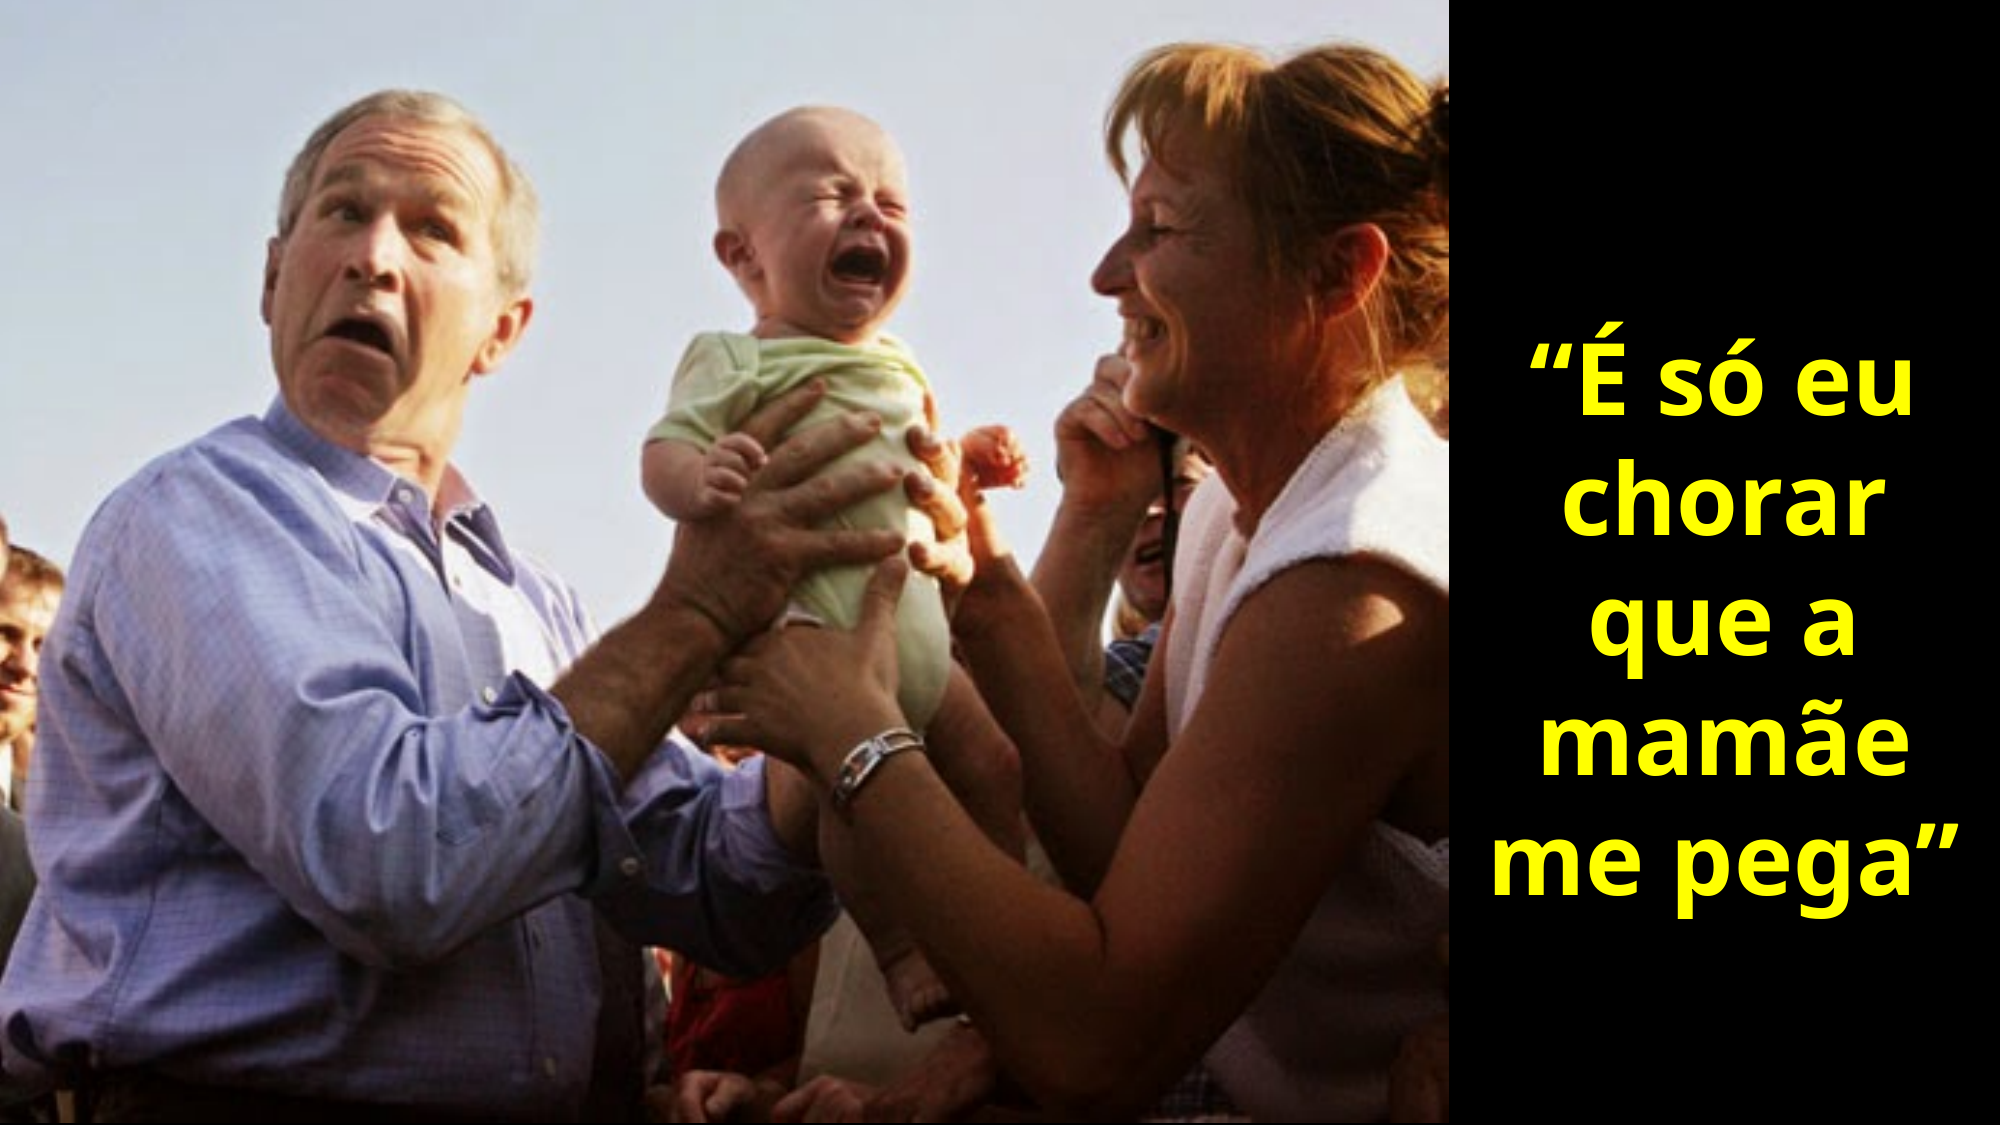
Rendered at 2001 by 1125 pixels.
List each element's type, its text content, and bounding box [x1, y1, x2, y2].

picture [0, 0, 1450, 1124]
text_box “É só eu chorar que a mamãe me pega” [1454, 308, 2000, 923]
